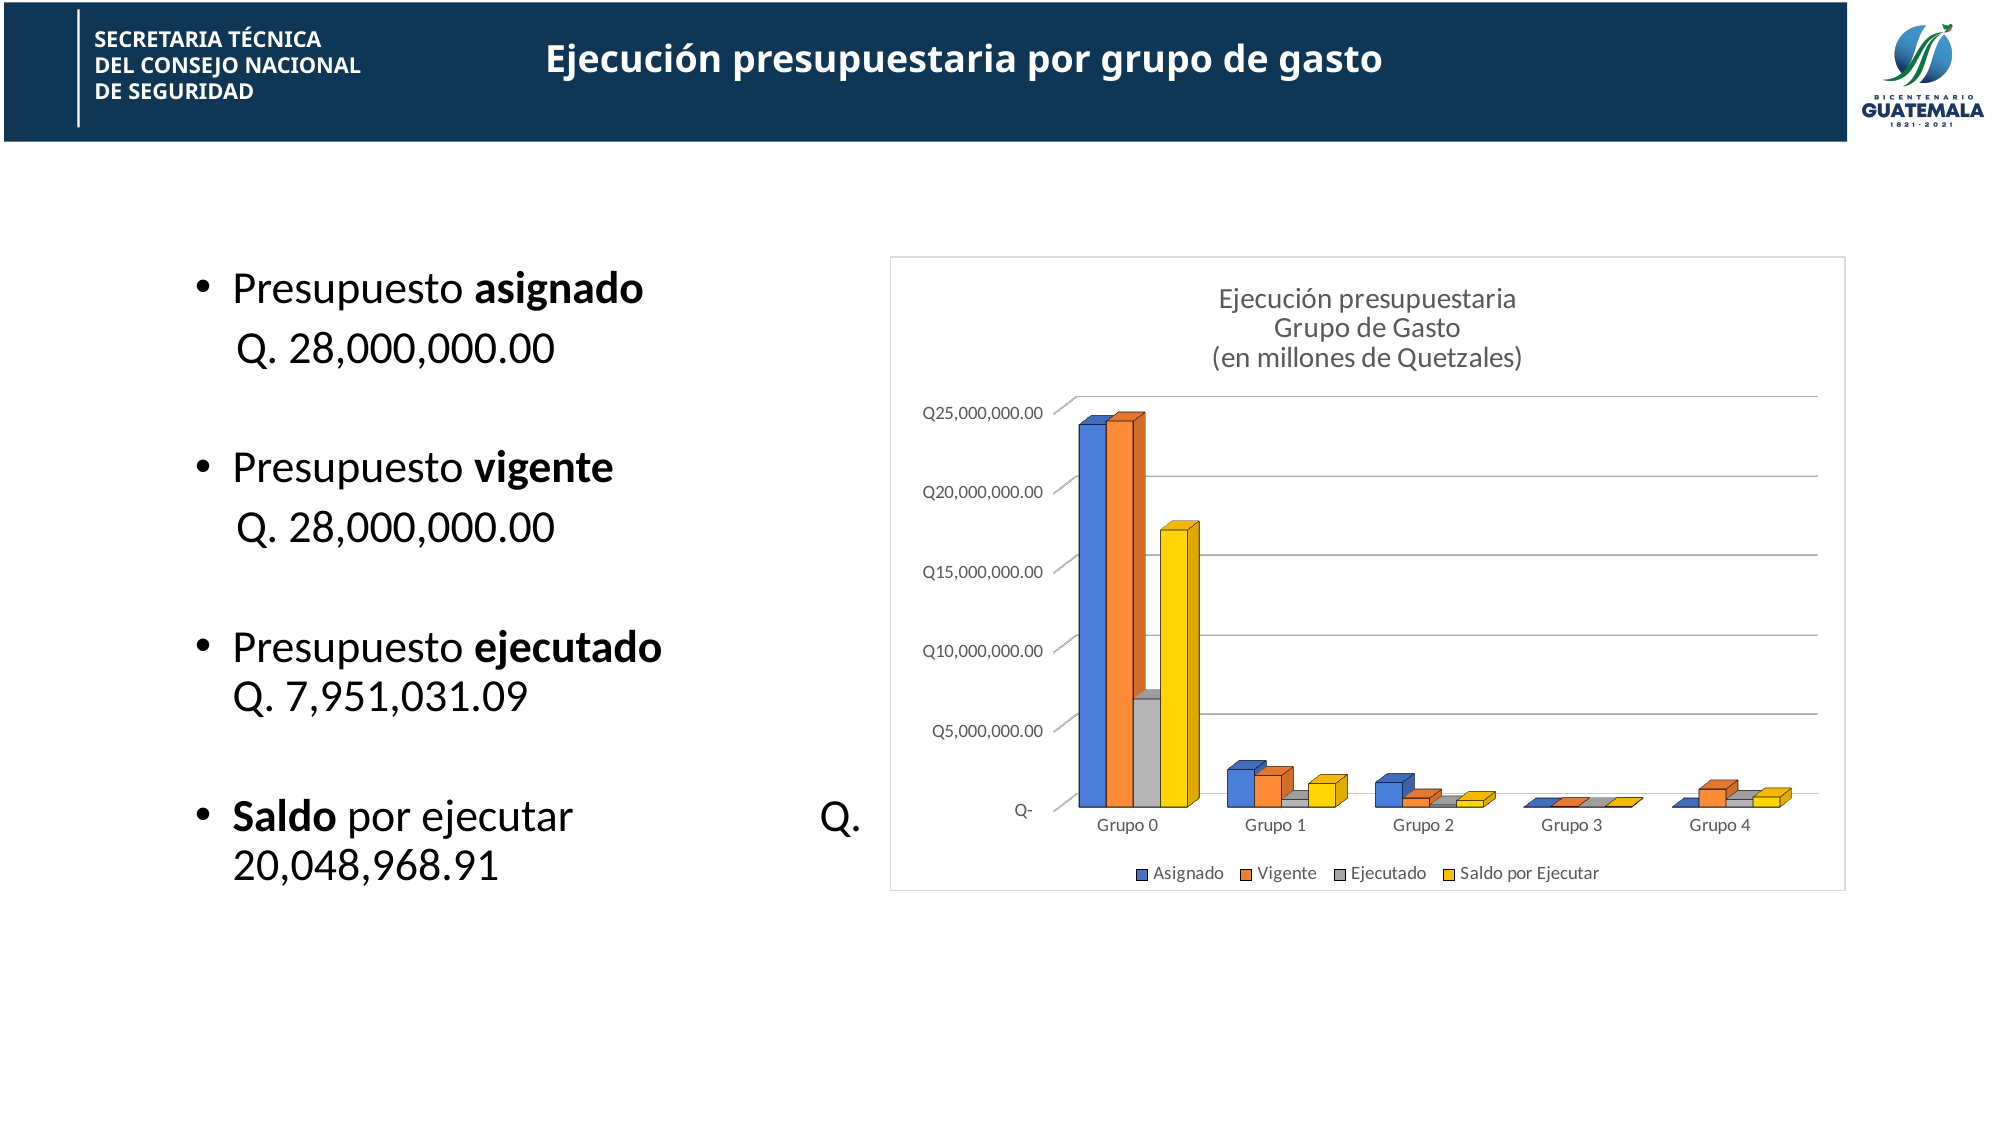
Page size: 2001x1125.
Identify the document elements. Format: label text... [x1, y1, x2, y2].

chart [889, 256, 1846, 892]
text_box Ejecución presupuestaria por grupo de gasto [530, 27, 1443, 87]
picture [1851, 3, 1995, 147]
text_box Presupuesto asignado Q. 28,000,000.00 Presupuesto vigente Q. 28,000,000.00 Presupuesto ejecutado Q. 7,951,031.09 Saldo por ejecutar Q. 20,048,968.91 [105, 256, 879, 1014]
